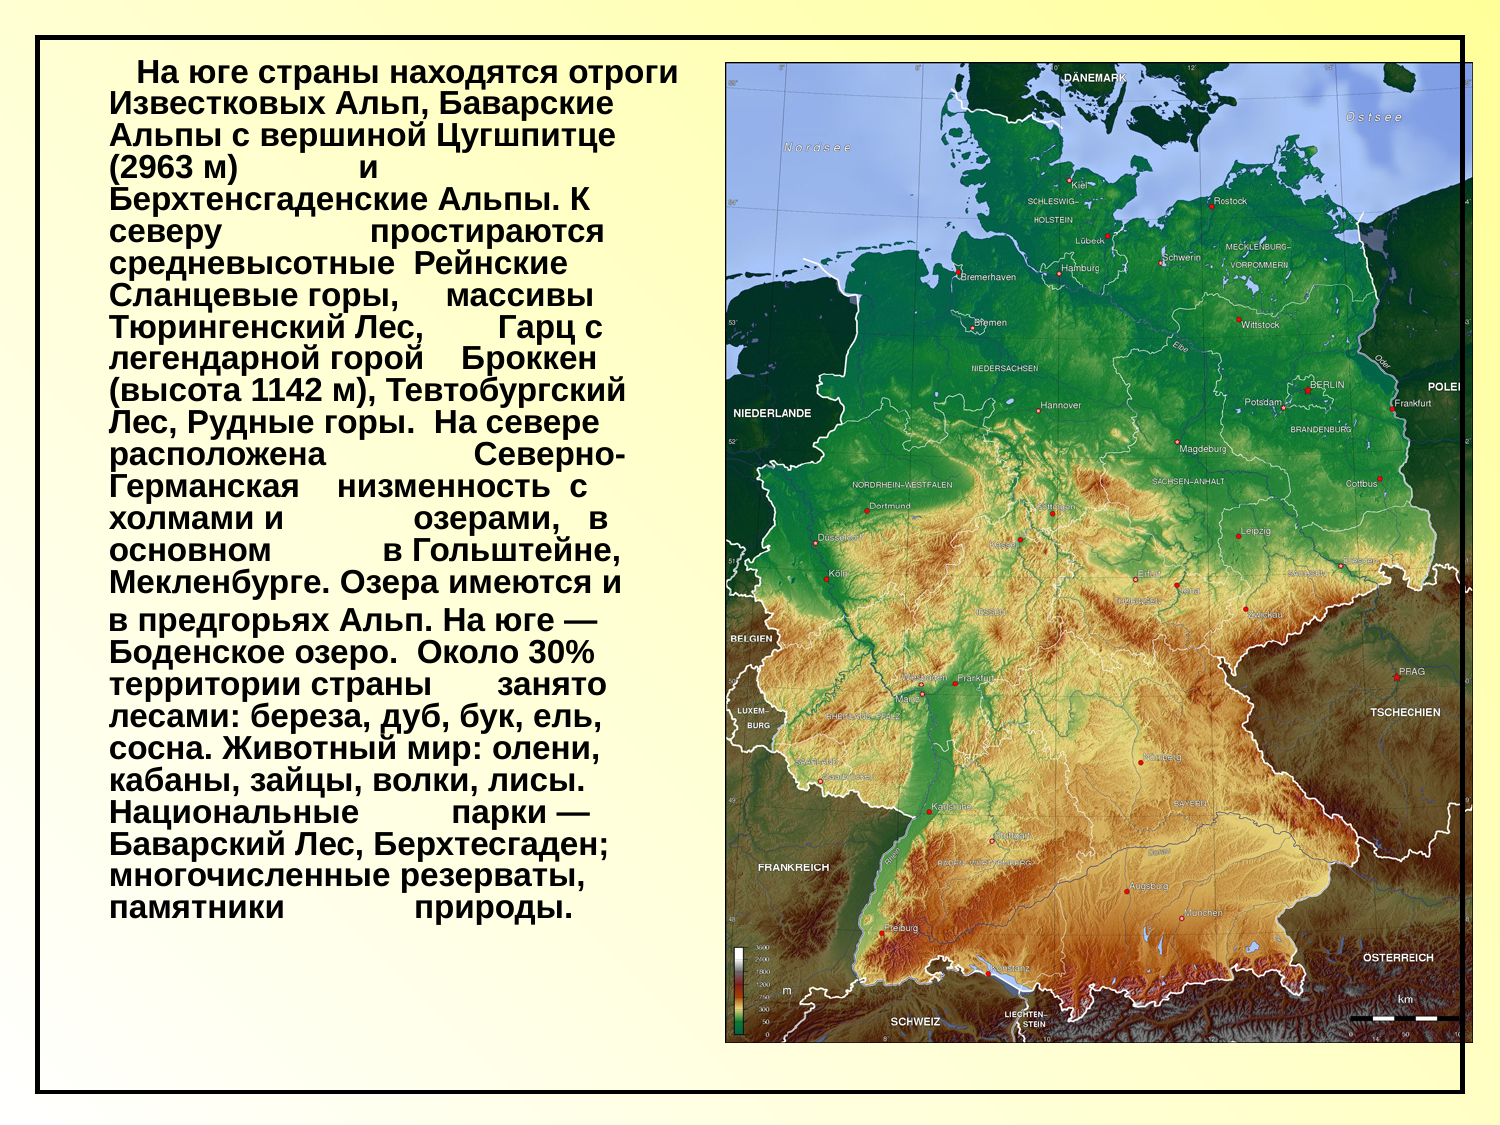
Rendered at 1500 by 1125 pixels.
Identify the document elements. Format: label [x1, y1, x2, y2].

picture [724, 62, 1473, 1043]
table_header [40, 40, 1460, 1090]
